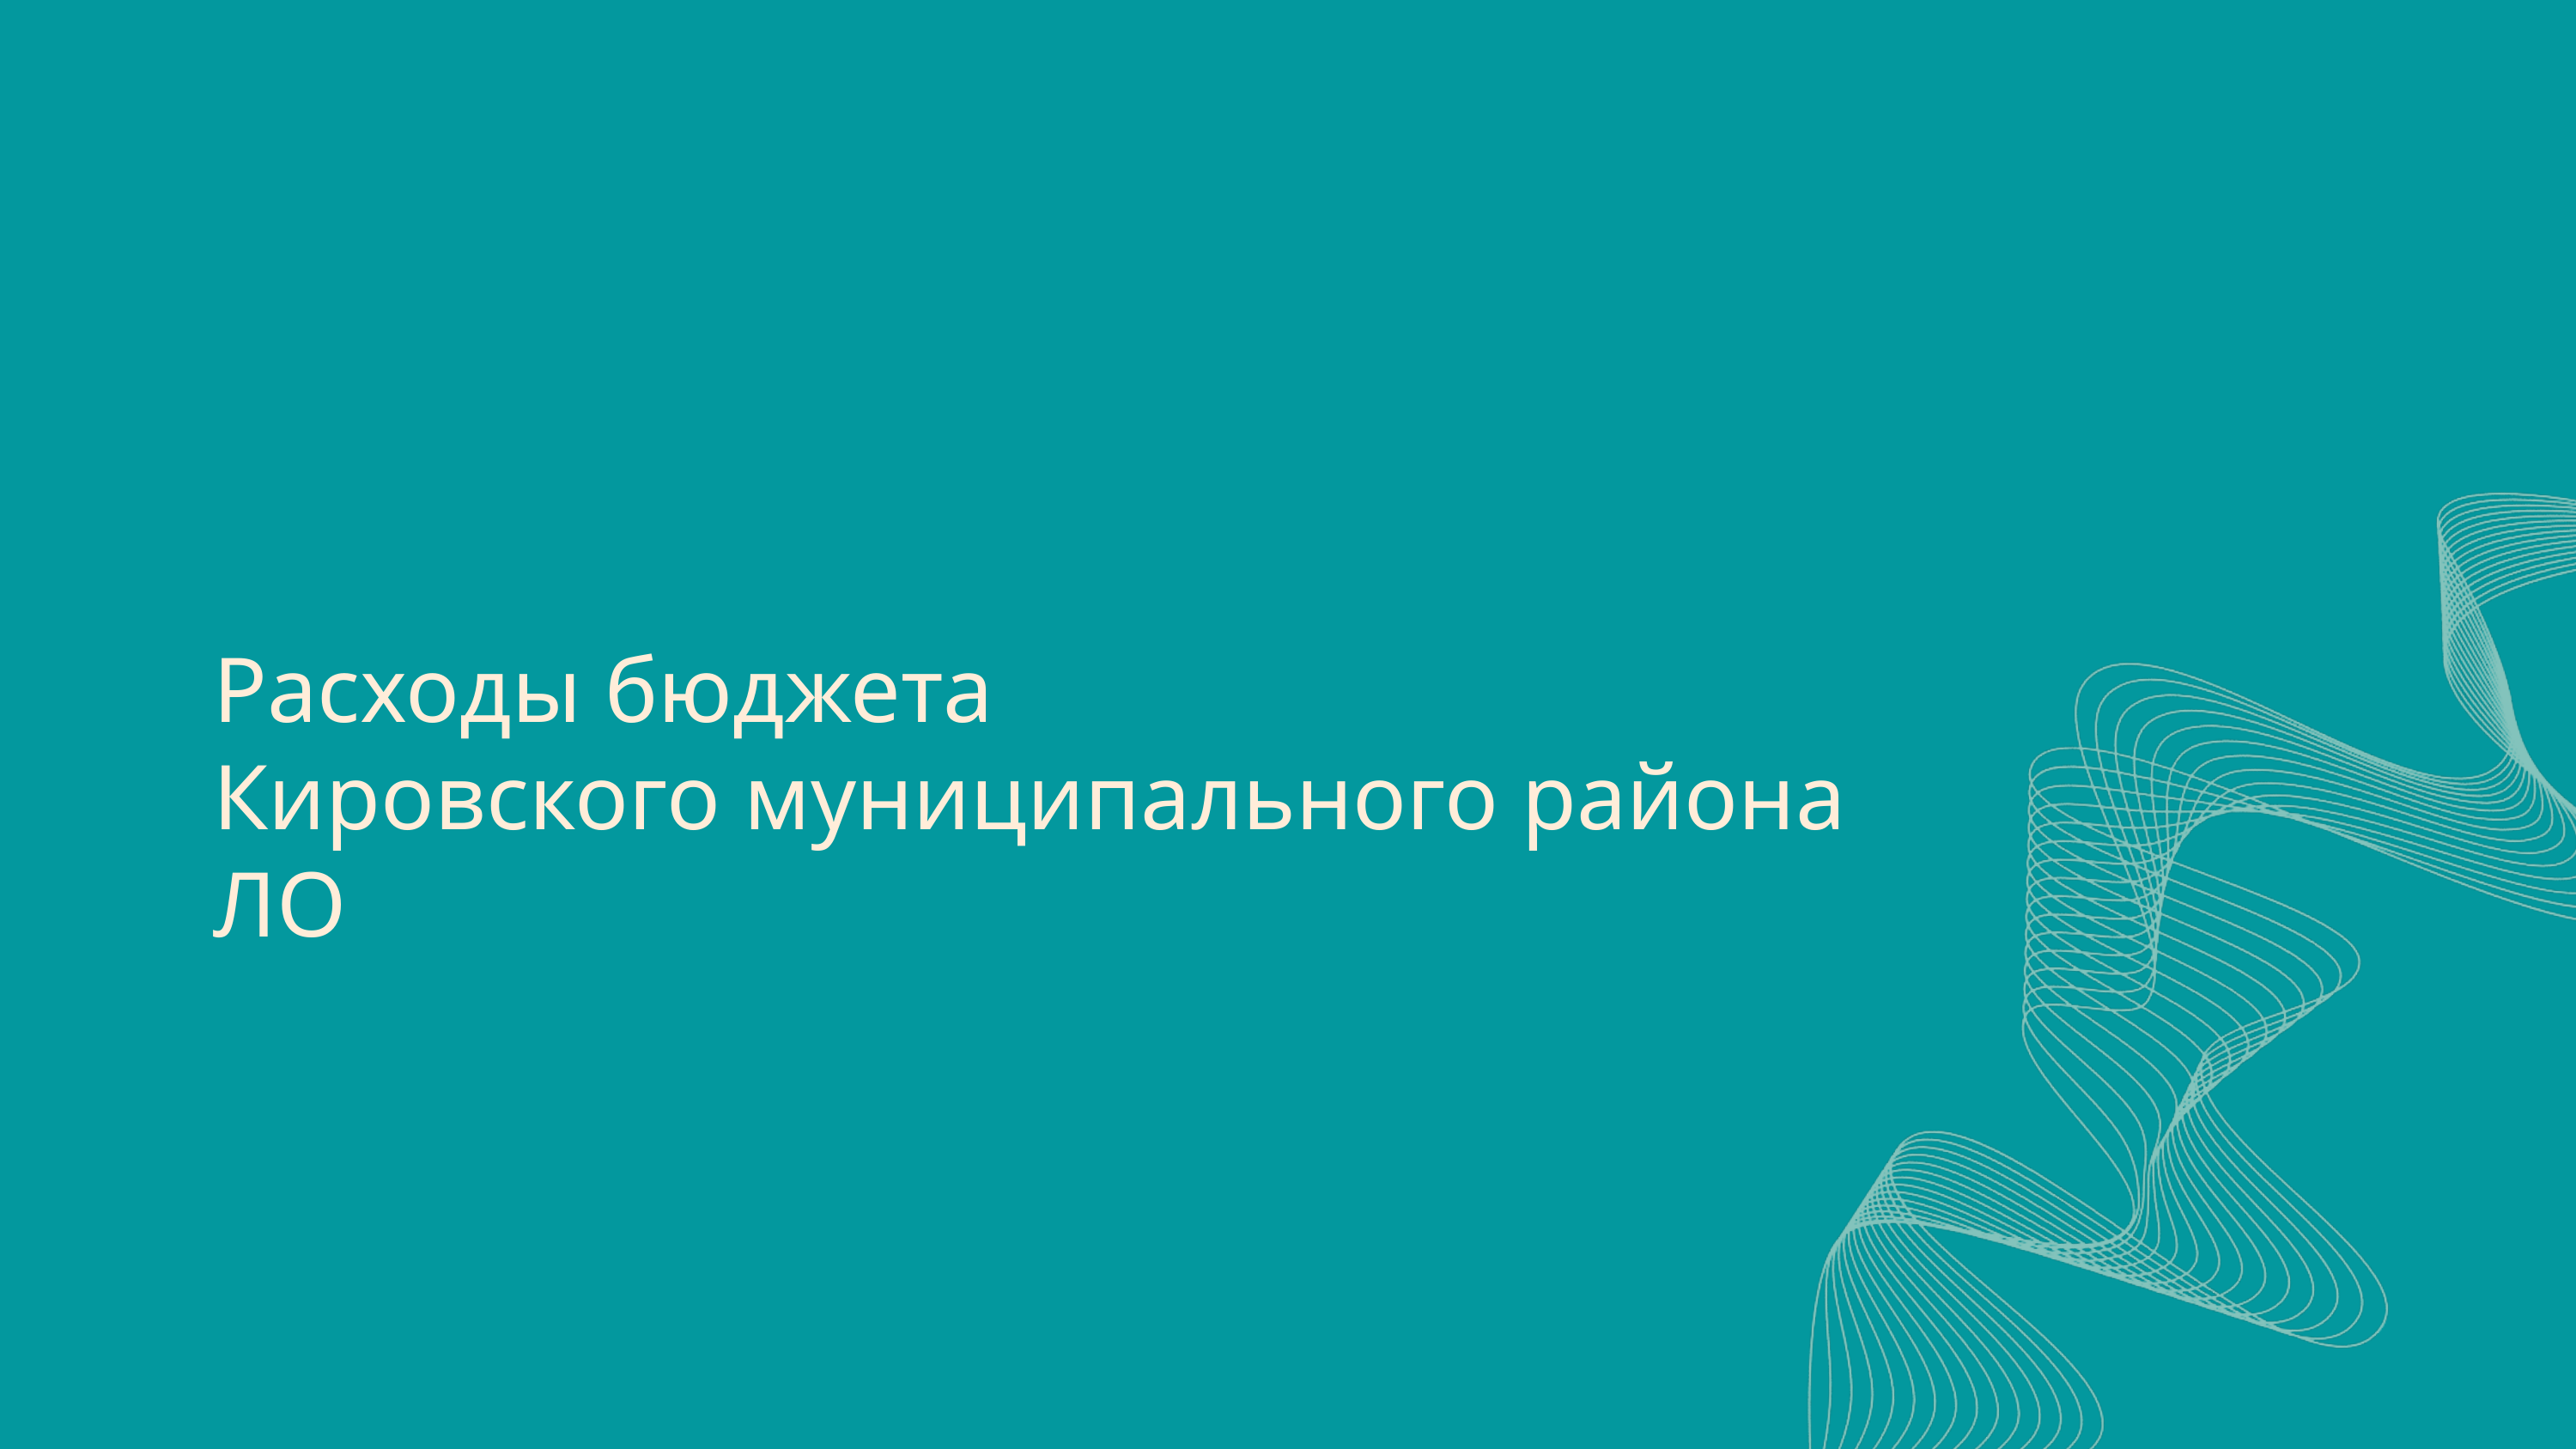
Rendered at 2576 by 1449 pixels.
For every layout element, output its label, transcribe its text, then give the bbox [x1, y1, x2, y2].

picture [1646, 1317, 2388, 1449]
picture [2069, 330, 2576, 701]
text_box Расходы бюджета Кировского муниципального района ЛО [213, 633, 1953, 1063]
picture [1613, 703, 2576, 1309]
